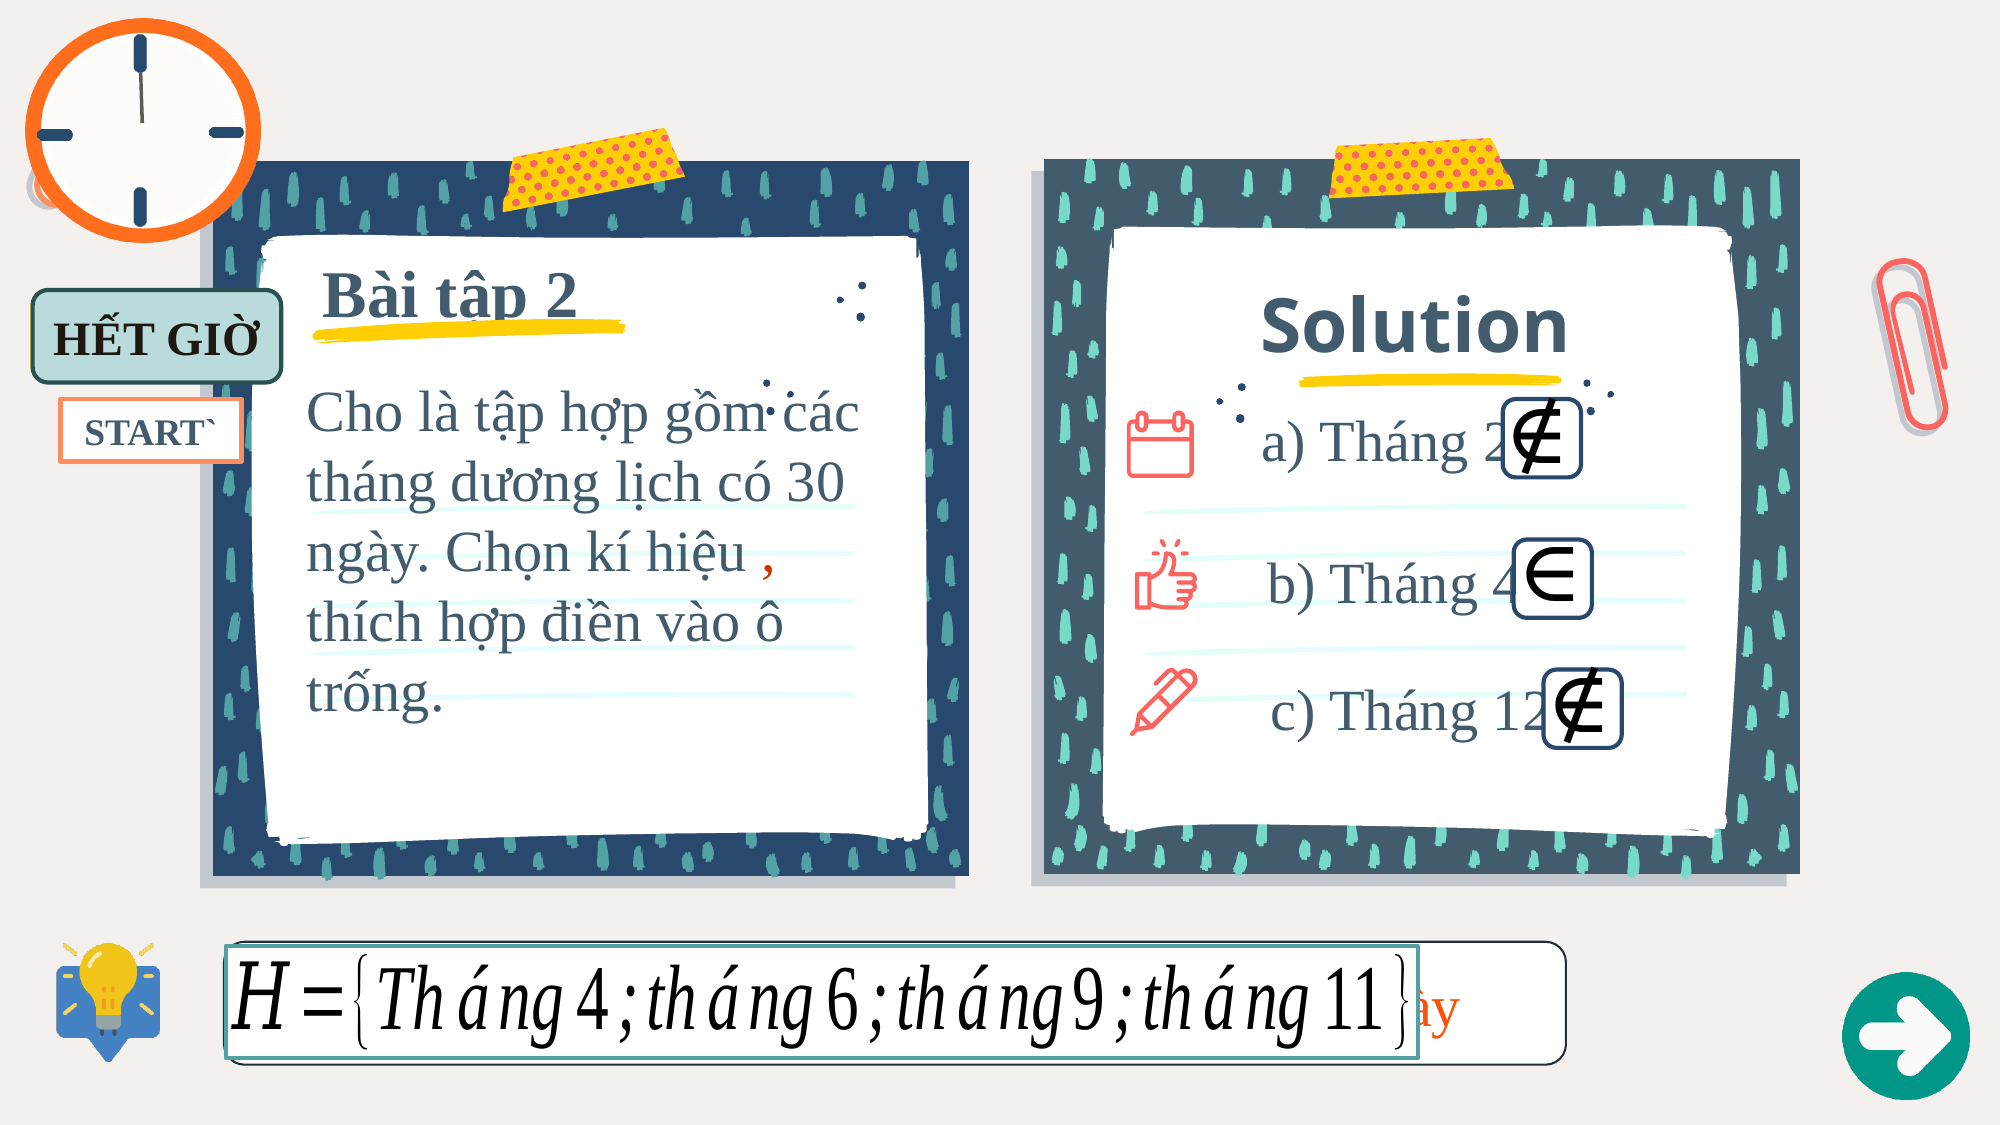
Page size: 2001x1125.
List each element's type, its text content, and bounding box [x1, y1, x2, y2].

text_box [1215, 382, 1248, 424]
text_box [30, 289, 282, 383]
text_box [312, 503, 857, 703]
picture [24, 18, 262, 244]
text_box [1343, 93, 1488, 259]
picture [1842, 972, 1970, 1100]
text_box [1143, 503, 1688, 703]
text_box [761, 379, 796, 416]
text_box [835, 281, 868, 322]
picture [48, 942, 168, 1062]
text_box START` [58, 397, 194, 464]
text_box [1581, 379, 1616, 416]
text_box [1031, 158, 1800, 887]
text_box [46, 37, 235, 220]
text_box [199, 160, 969, 889]
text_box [1134, 538, 1198, 610]
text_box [523, 93, 668, 259]
